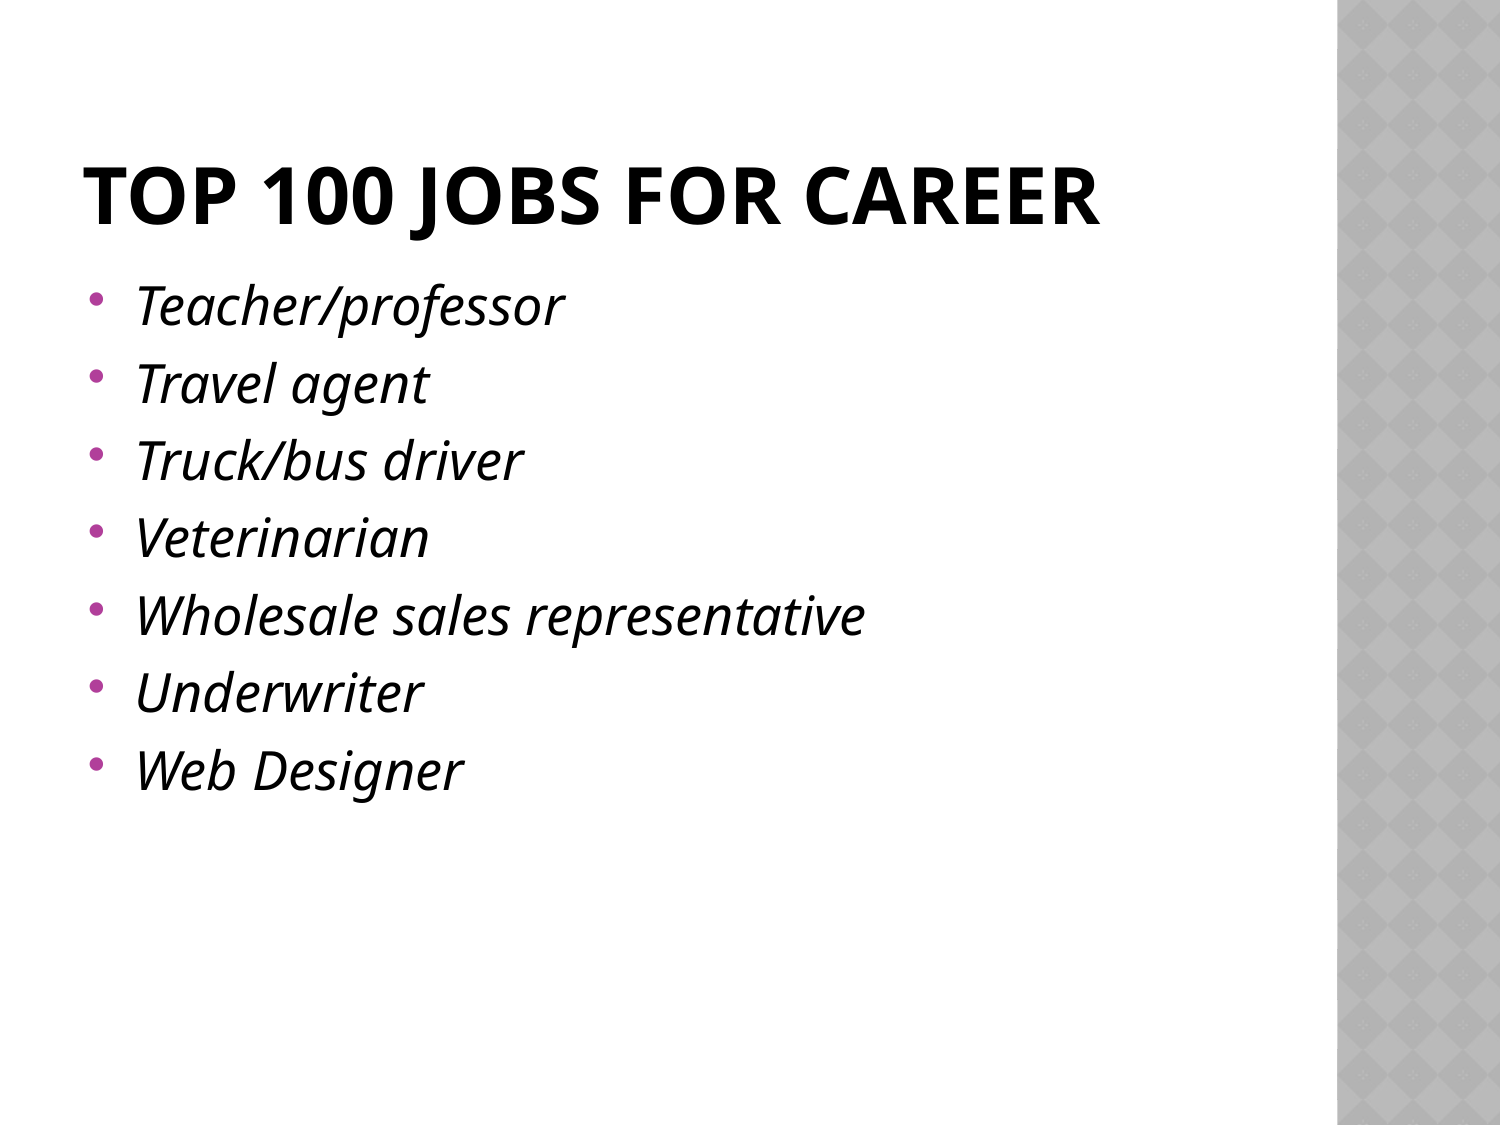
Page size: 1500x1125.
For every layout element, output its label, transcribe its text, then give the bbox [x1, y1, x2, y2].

list Teacher/professor Travel agent Truck/bus driver Veterinarian Wholesale sales representative Underwriter Web Designer [75, 264, 1263, 1059]
title TOP 100 JOBS FOR CAREER [75, 52, 1263, 240]
